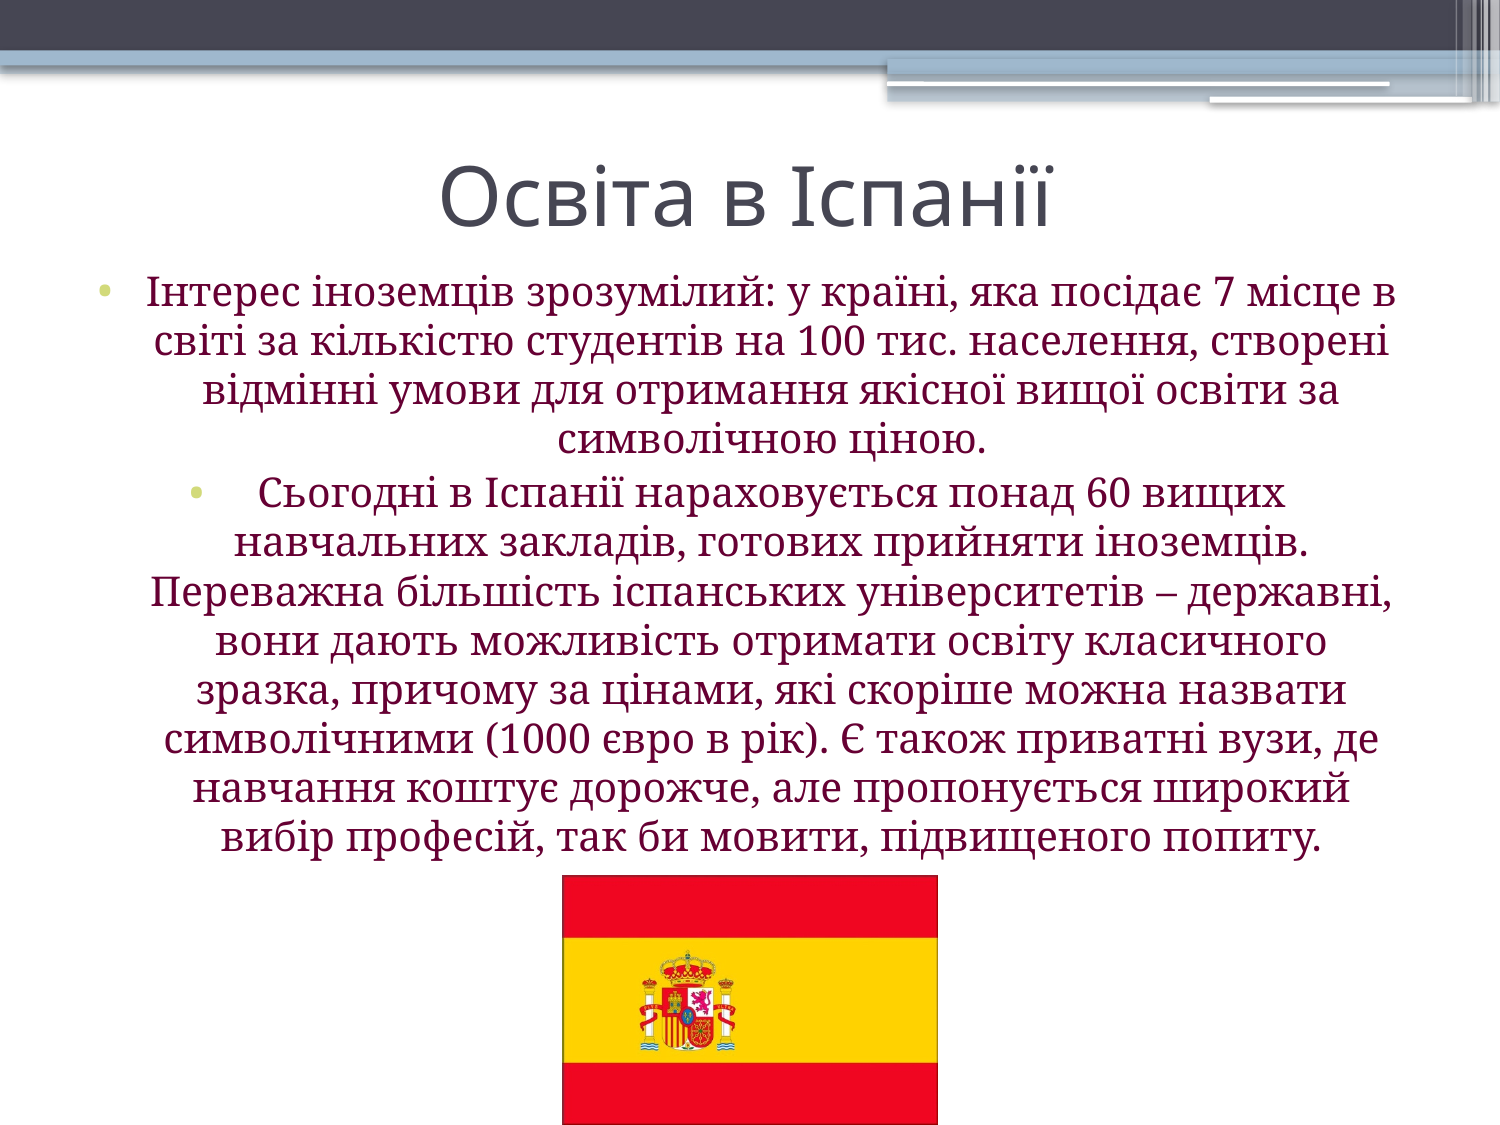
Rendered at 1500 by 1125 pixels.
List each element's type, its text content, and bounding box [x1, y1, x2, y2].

list Інтерес іноземців зрозумілий: у країні, яка посідає 7 місце в світі за кількістю студентів на 100 тис. населення, створені відмінні умови для отримання якісної вищої освіти за символічною ціною. Сьогодні в Іспанії нараховується понад 60 вищих навчальних закладів, готових прийняти іноземців. Переважна більшість іспанських університетів – державні, вони дають можливість отримати освіту класичного зразка, причому за цінами, які скоріше можна назвати символічними (1000 євро в рік). Є також приватні вузи, де навчання коштує дорожче, але пропонується широкий вибір професій, так би мовити, підвищеного попиту. . [70, 257, 1421, 968]
picture [562, 874, 938, 1125]
title Освіта в Іспанії [70, 105, 1421, 257]
